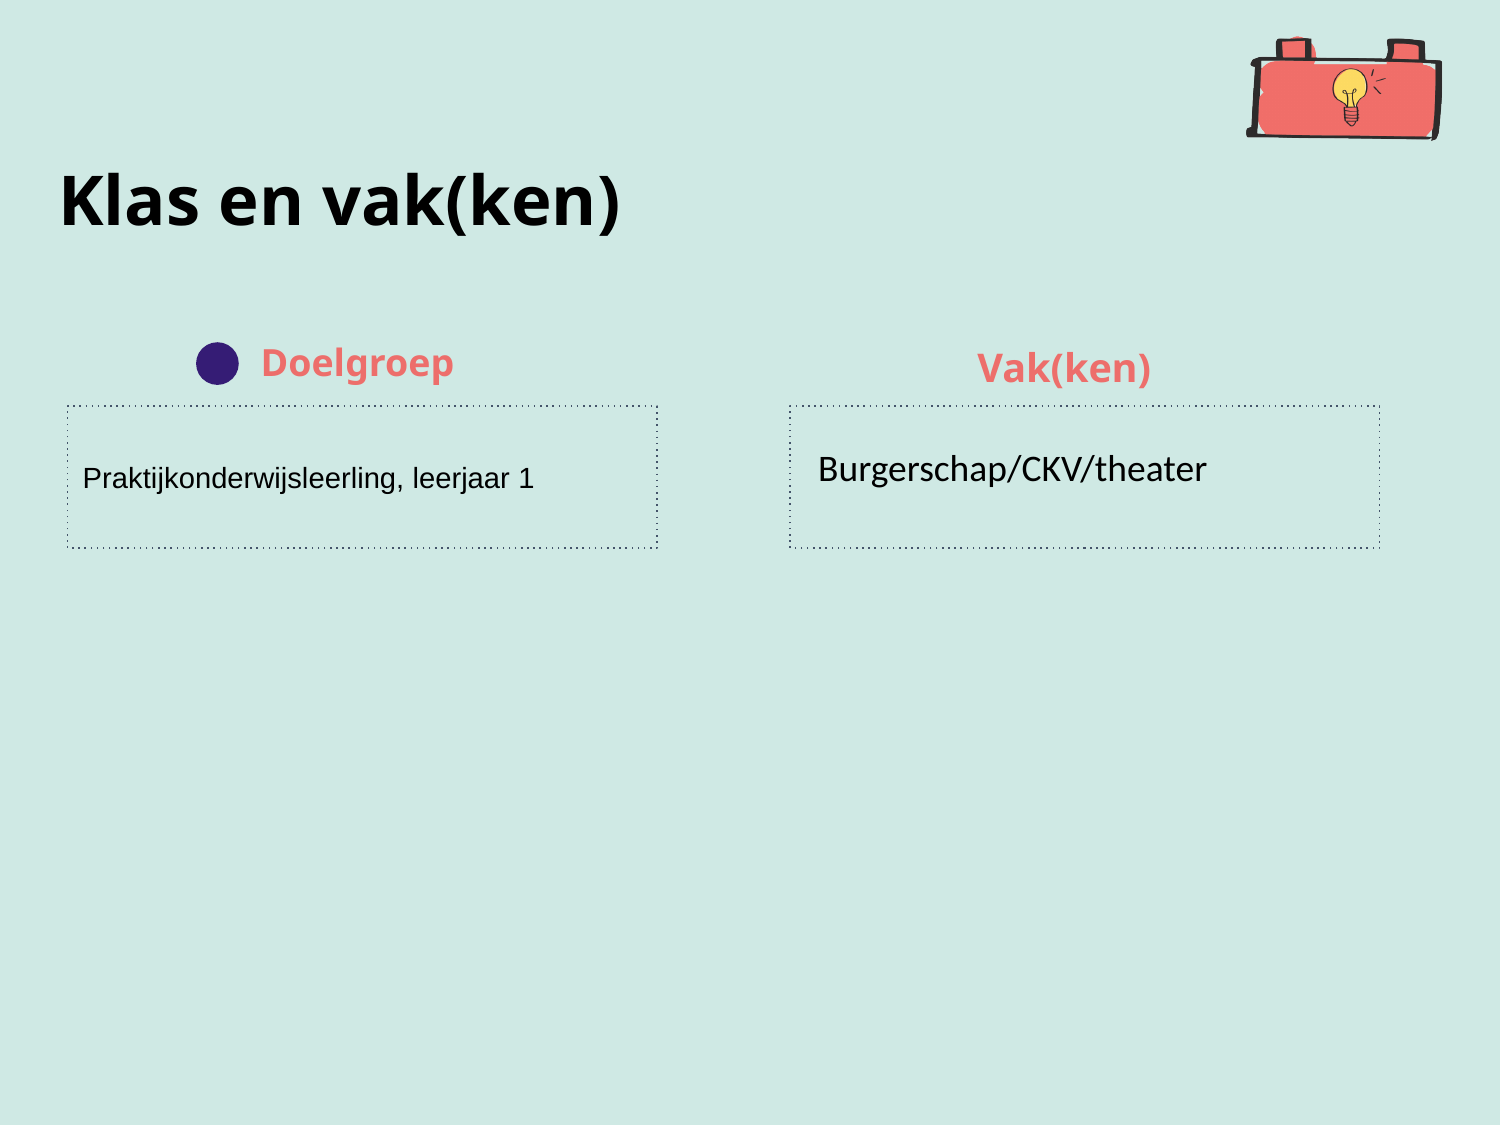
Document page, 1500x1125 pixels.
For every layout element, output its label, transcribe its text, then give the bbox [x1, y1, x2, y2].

text_box Vak(ken) [781, 331, 1200, 412]
text_box Burgerschap/CKV/theater [803, 406, 1380, 504]
text_box [790, 412, 1380, 549]
text_box Doelgroep [58, 331, 657, 412]
text_box Klas en vak(ken) [43, 149, 1491, 244]
text_box [80, 412, 573, 482]
picture [1241, 36, 1448, 148]
text_box [196, 342, 239, 385]
text_box Praktijkonderwijsleerling, leerjaar 1 [67, 412, 657, 549]
